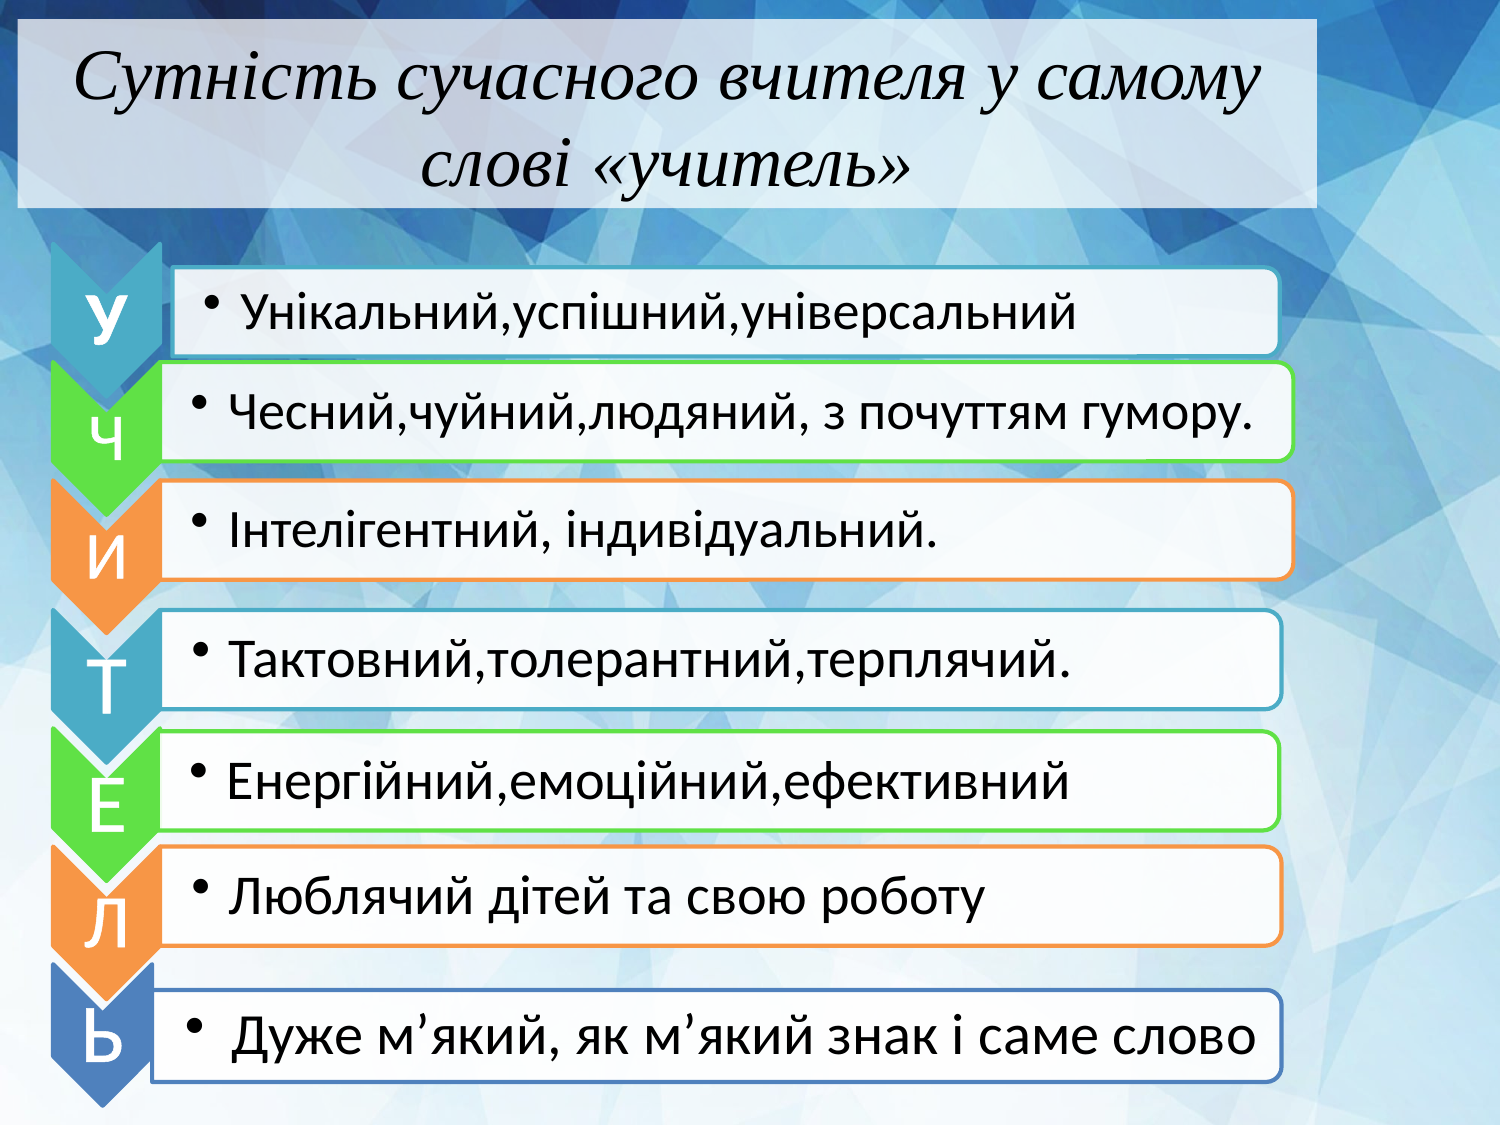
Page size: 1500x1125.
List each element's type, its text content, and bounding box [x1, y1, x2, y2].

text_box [52, 963, 1282, 1107]
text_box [52, 609, 1282, 963]
title Сутність сучасного вчителя у самому слові «учитель» [17, 19, 1317, 209]
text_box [52, 243, 1294, 634]
